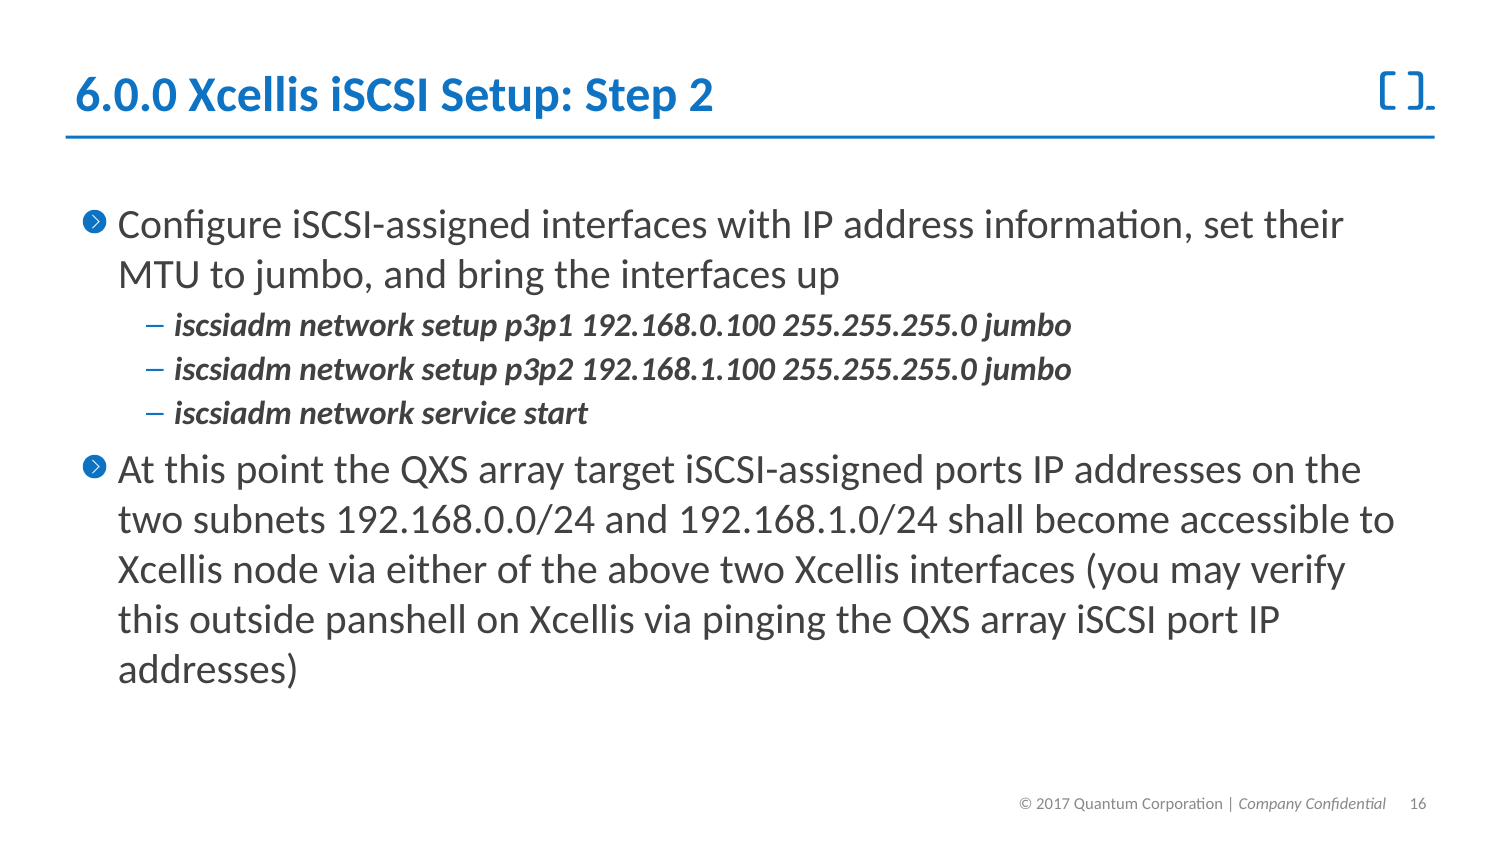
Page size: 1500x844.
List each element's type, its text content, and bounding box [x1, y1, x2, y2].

title 6.0.0 Xcellis iSCSI Setup: Step 2 [60, 8, 1350, 122]
list Configure iSCSI-assigned interfaces with IP address information, set their MTU to jumbo, and bring the interfaces up iscsiadm network setup p3p1 192.168.0.100 255.255.255.0 jumbo iscsiadm network setup p3p2 192.168.1.100 255.255.255.0 jumbo iscsiadm network service start At this point the QXS array target iSCSI-assigned ports IP addresses on the two subnets 192.168.0.0/24 and 192.168.1.0/24 shall become accessible to Xcellis node via either of the above two Xcellis interfaces (you may verify this outside panshell on Xcellis via pinging the QXS array iSCSI port IP addresses) [65, 196, 1425, 754]
picture [80, 207, 109, 236]
picture [1380, 71, 1435, 110]
picture [80, 452, 109, 481]
